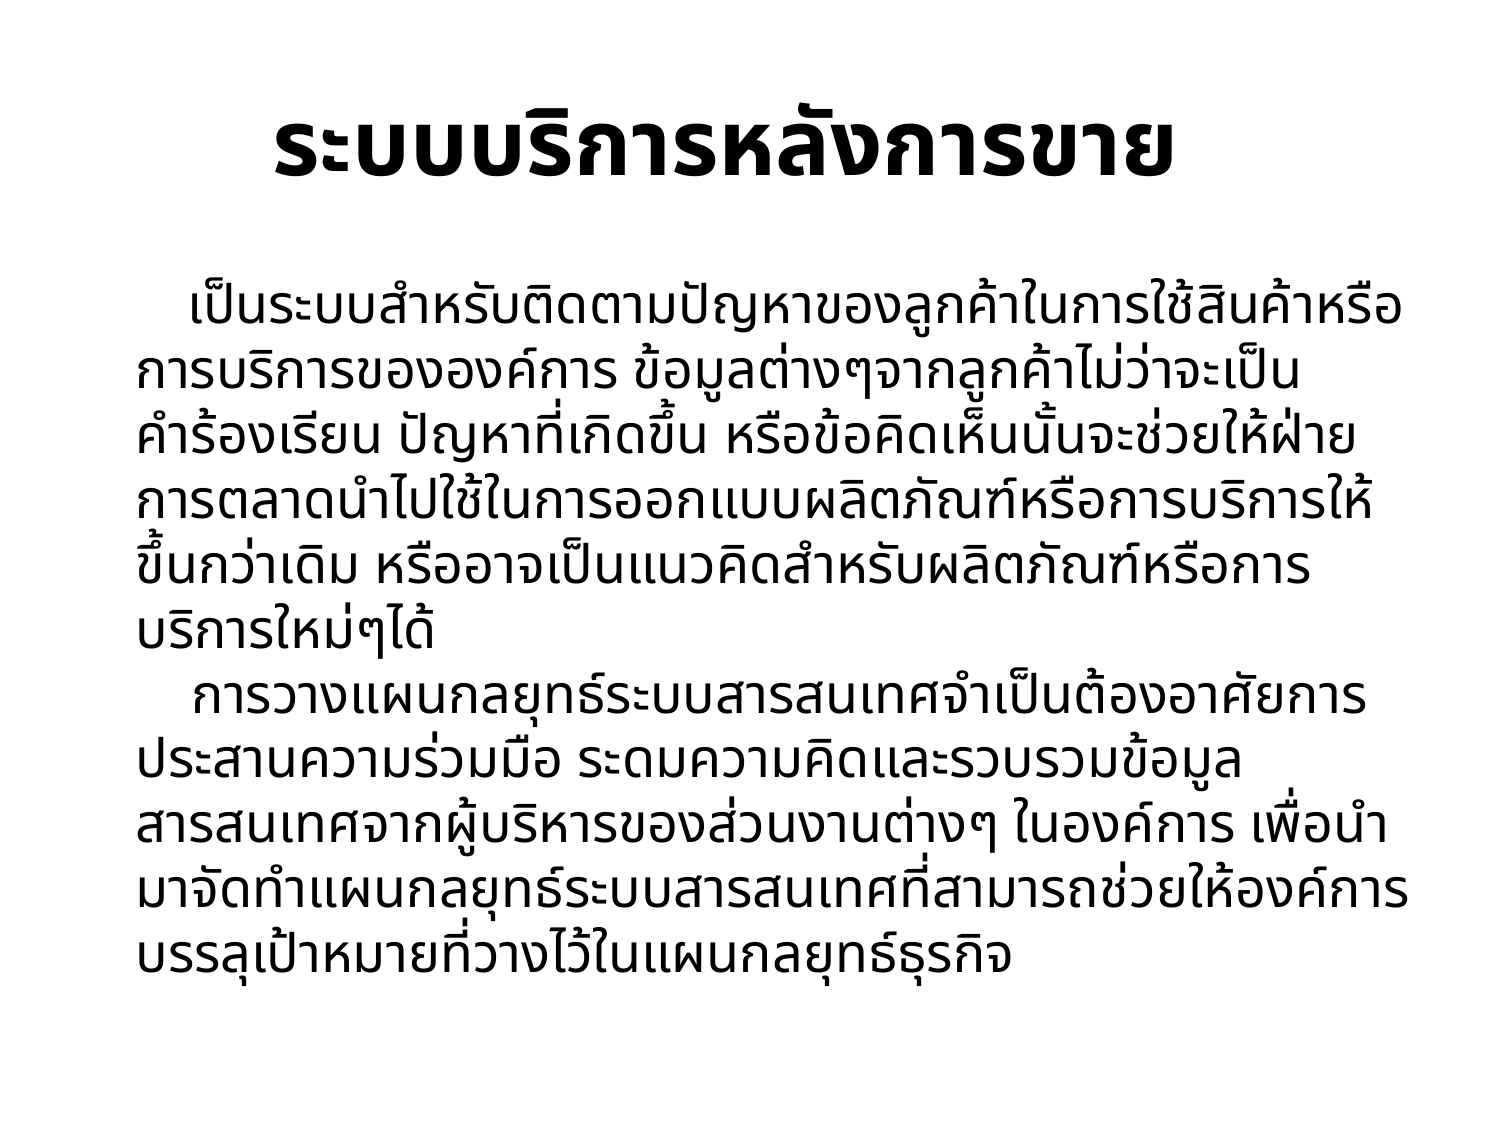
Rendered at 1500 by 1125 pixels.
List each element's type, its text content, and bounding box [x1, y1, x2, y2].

title ระบบบริการหลังการขาย [75, 45, 1425, 233]
list เป็นระบบสำหรับติดตามปัญหาของลูกค้าในการใช้สินค้าหรือการบริการขององค์การ ข้อมูลต่างๆจากลูกค้าไม่ว่าจะเป็นคำร้องเรียน ปัญหาที่เกิดขึ้น หรือข้อคิดเห็นนั้นจะช่วยให้ฝ่ายการตลาดนำไปใช้ในการออกแบบผลิตภัณฑ์หรือการบริการให้ขึ้นกว่าเดิม หรืออาจเป็นแนวคิดสำหรับผลิตภัณฑ์หรือการบริการใหม่ๆได้ การวางแผนกลยุทธ์ระบบสารสนเทศจำเป็นต้องอาศัยการประสานความร่วมมือ ระดมความคิดและรวบรวมข้อมูล สารสนเทศจากผู้บริหารของส่วนงานต่างๆ ในองค์การ เพื่อนำมาจัดทำแผนกลยุทธ์ระบบสารสนเทศที่สามารถช่วยให้องค์การบรรลุเป้าหมายที่วางไว้ในแผนกลยุทธ์ธุรกิจ [75, 262, 1425, 1005]
